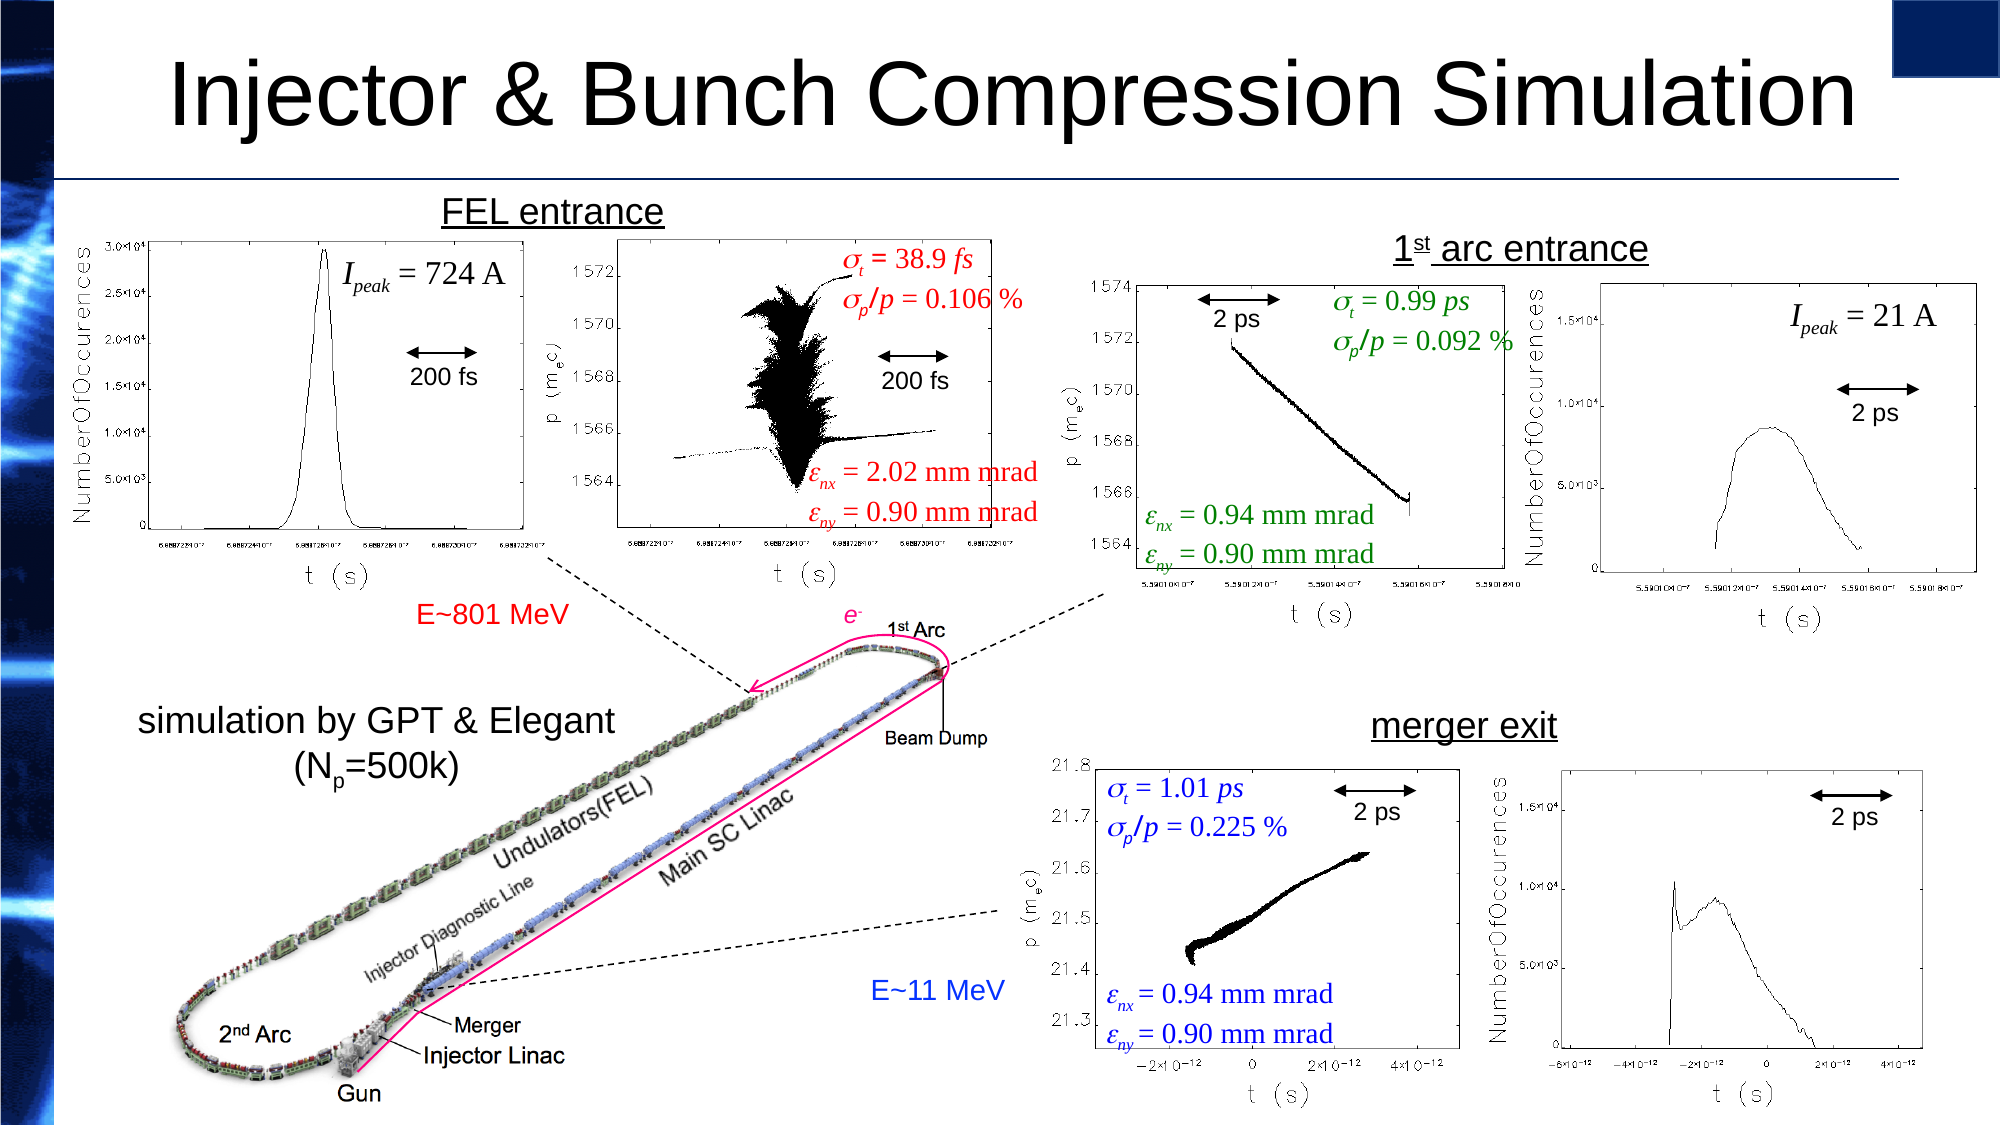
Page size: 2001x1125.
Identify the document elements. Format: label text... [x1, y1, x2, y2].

title Injector & Bunch Compression Simulation [114, 2, 1915, 190]
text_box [357, 697, 1926, 1110]
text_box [70, 179, 1056, 697]
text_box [417, 216, 1983, 1014]
picture [0, 0, 54, 1125]
text_box simulation by GPT & Elegant (Np=500k) [123, 697, 167, 800]
picture [167, 697, 998, 1112]
